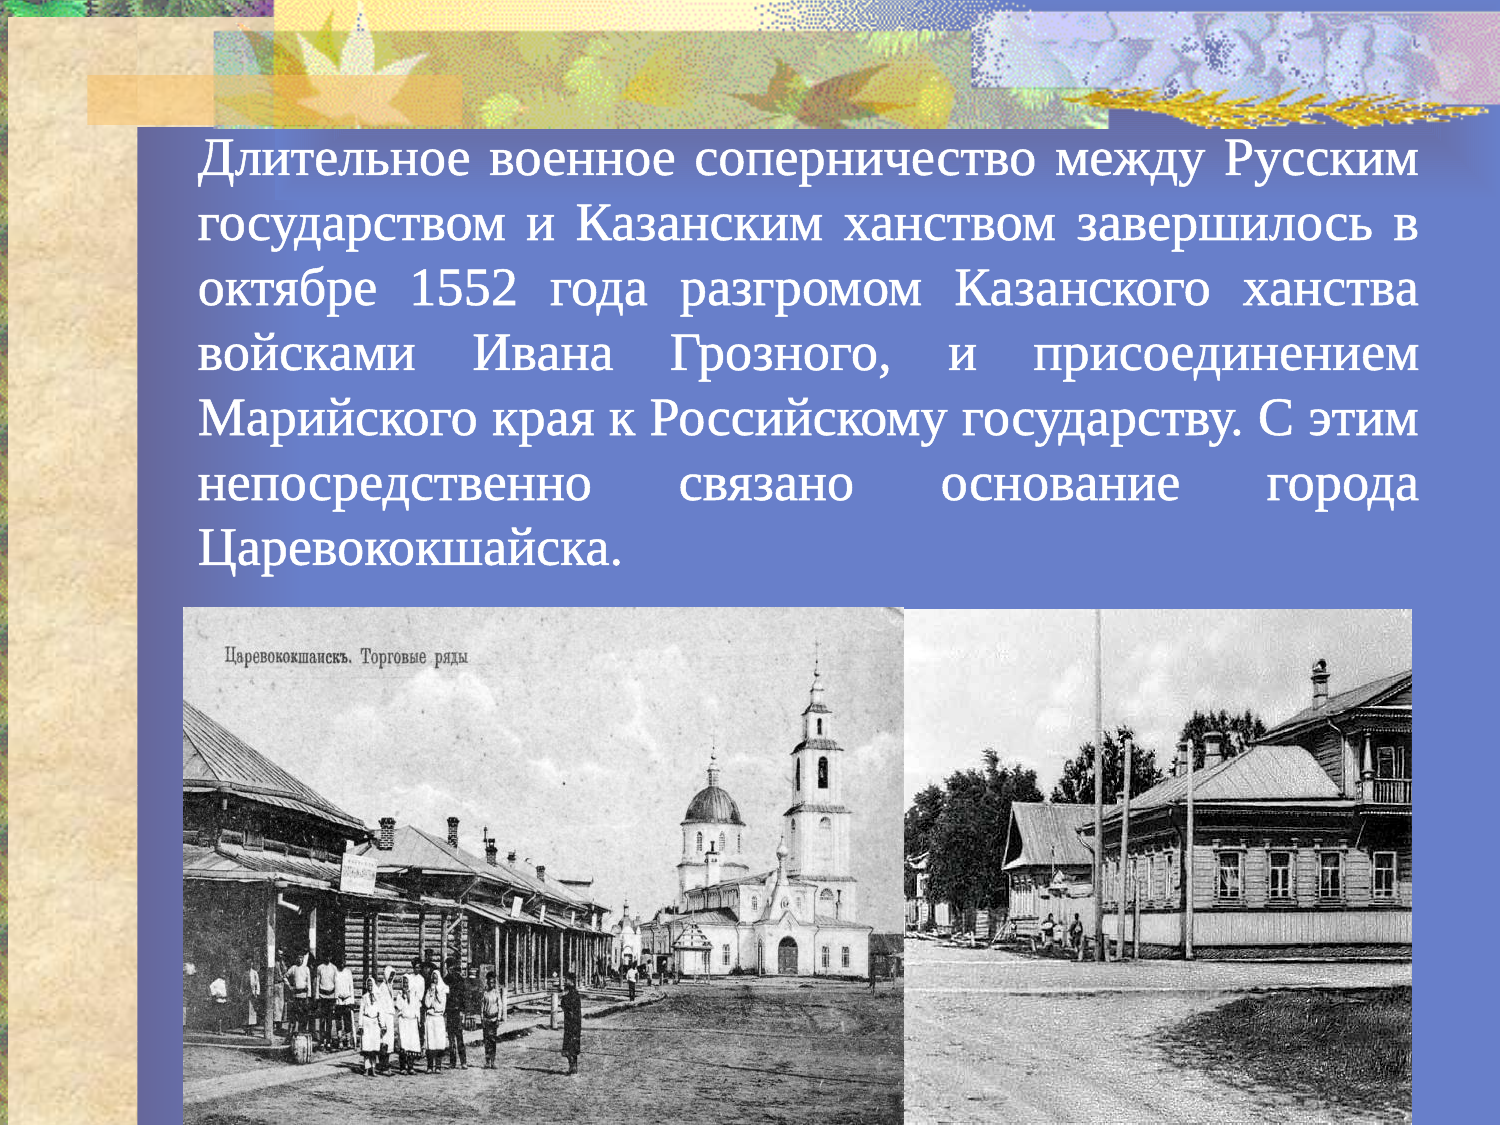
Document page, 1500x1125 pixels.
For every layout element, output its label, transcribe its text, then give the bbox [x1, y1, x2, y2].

text_box Длительное военное соперничество между Русским государством и Казанским ханством завершилось в октябре 1552 года разгромом Казанского ханства войсками Ивана Грозного, и присоединением Марийского края к Российскому государству. С этим непосредственно связано основание города Царевококшайска. [182, 113, 1435, 583]
picture [0, 0, 1500, 1125]
picture [182, 606, 1412, 1125]
